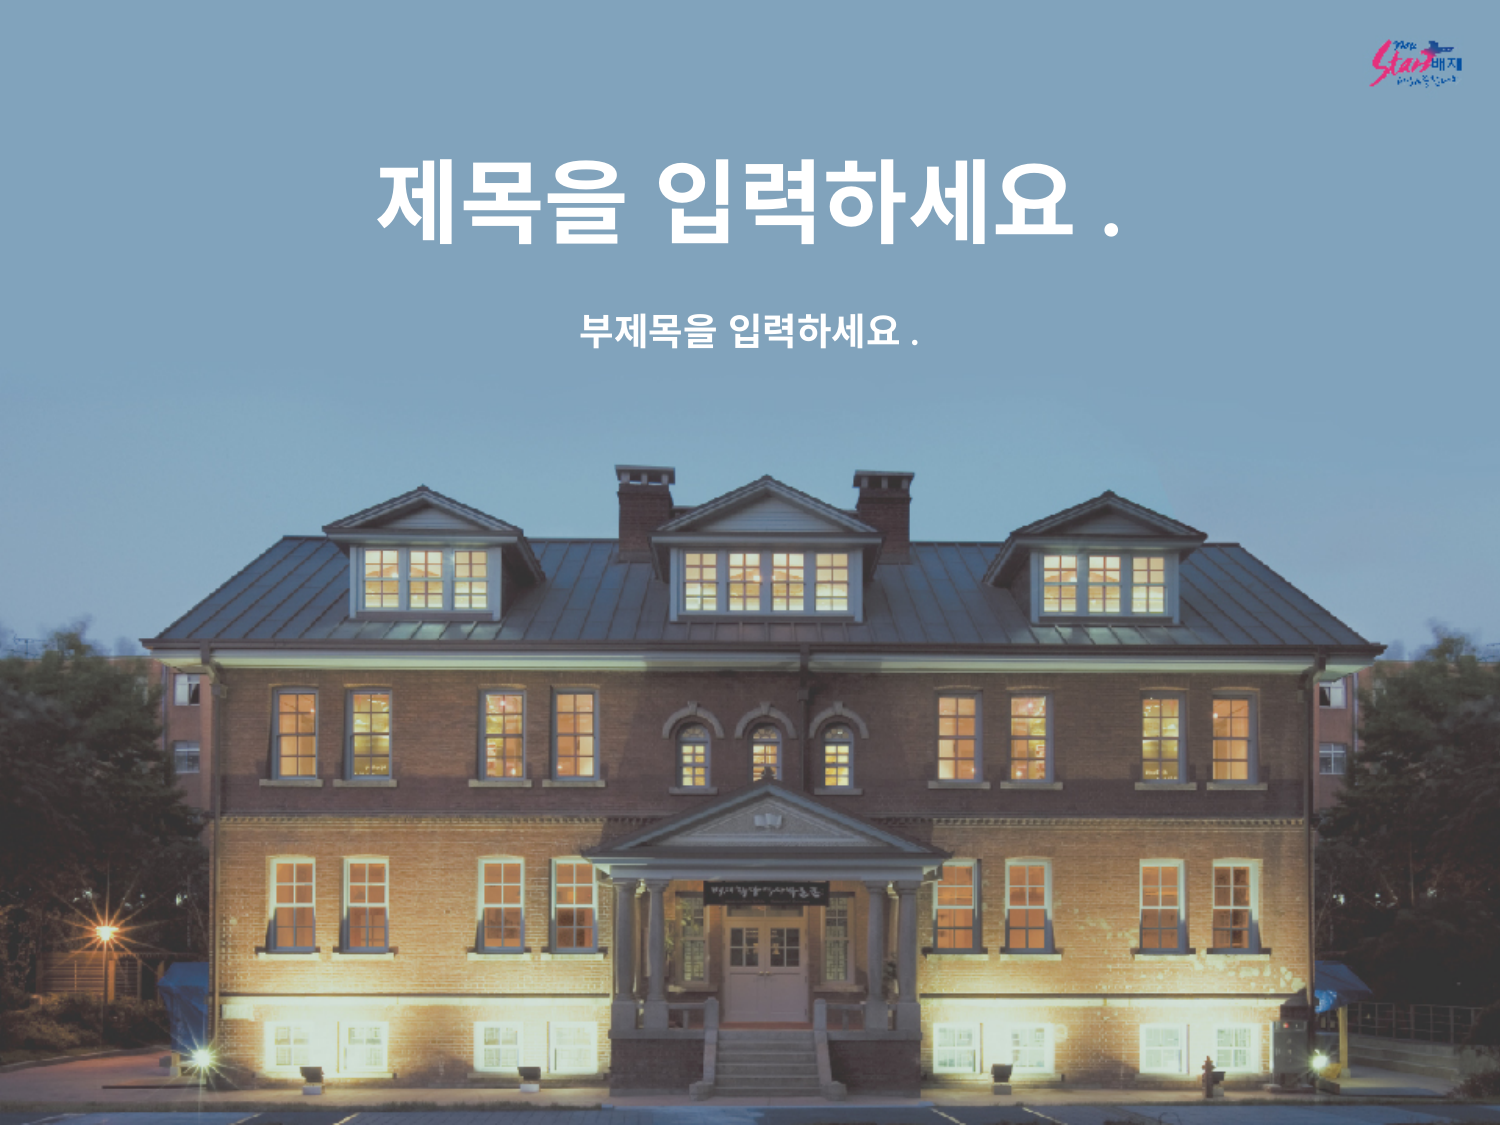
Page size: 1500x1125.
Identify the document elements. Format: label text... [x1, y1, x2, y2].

subtitle 부제목을 입력하세요. [187, 305, 1313, 414]
picture [0, 0, 1500, 1125]
title 제목을 입력하세요. [112, 118, 1388, 264]
